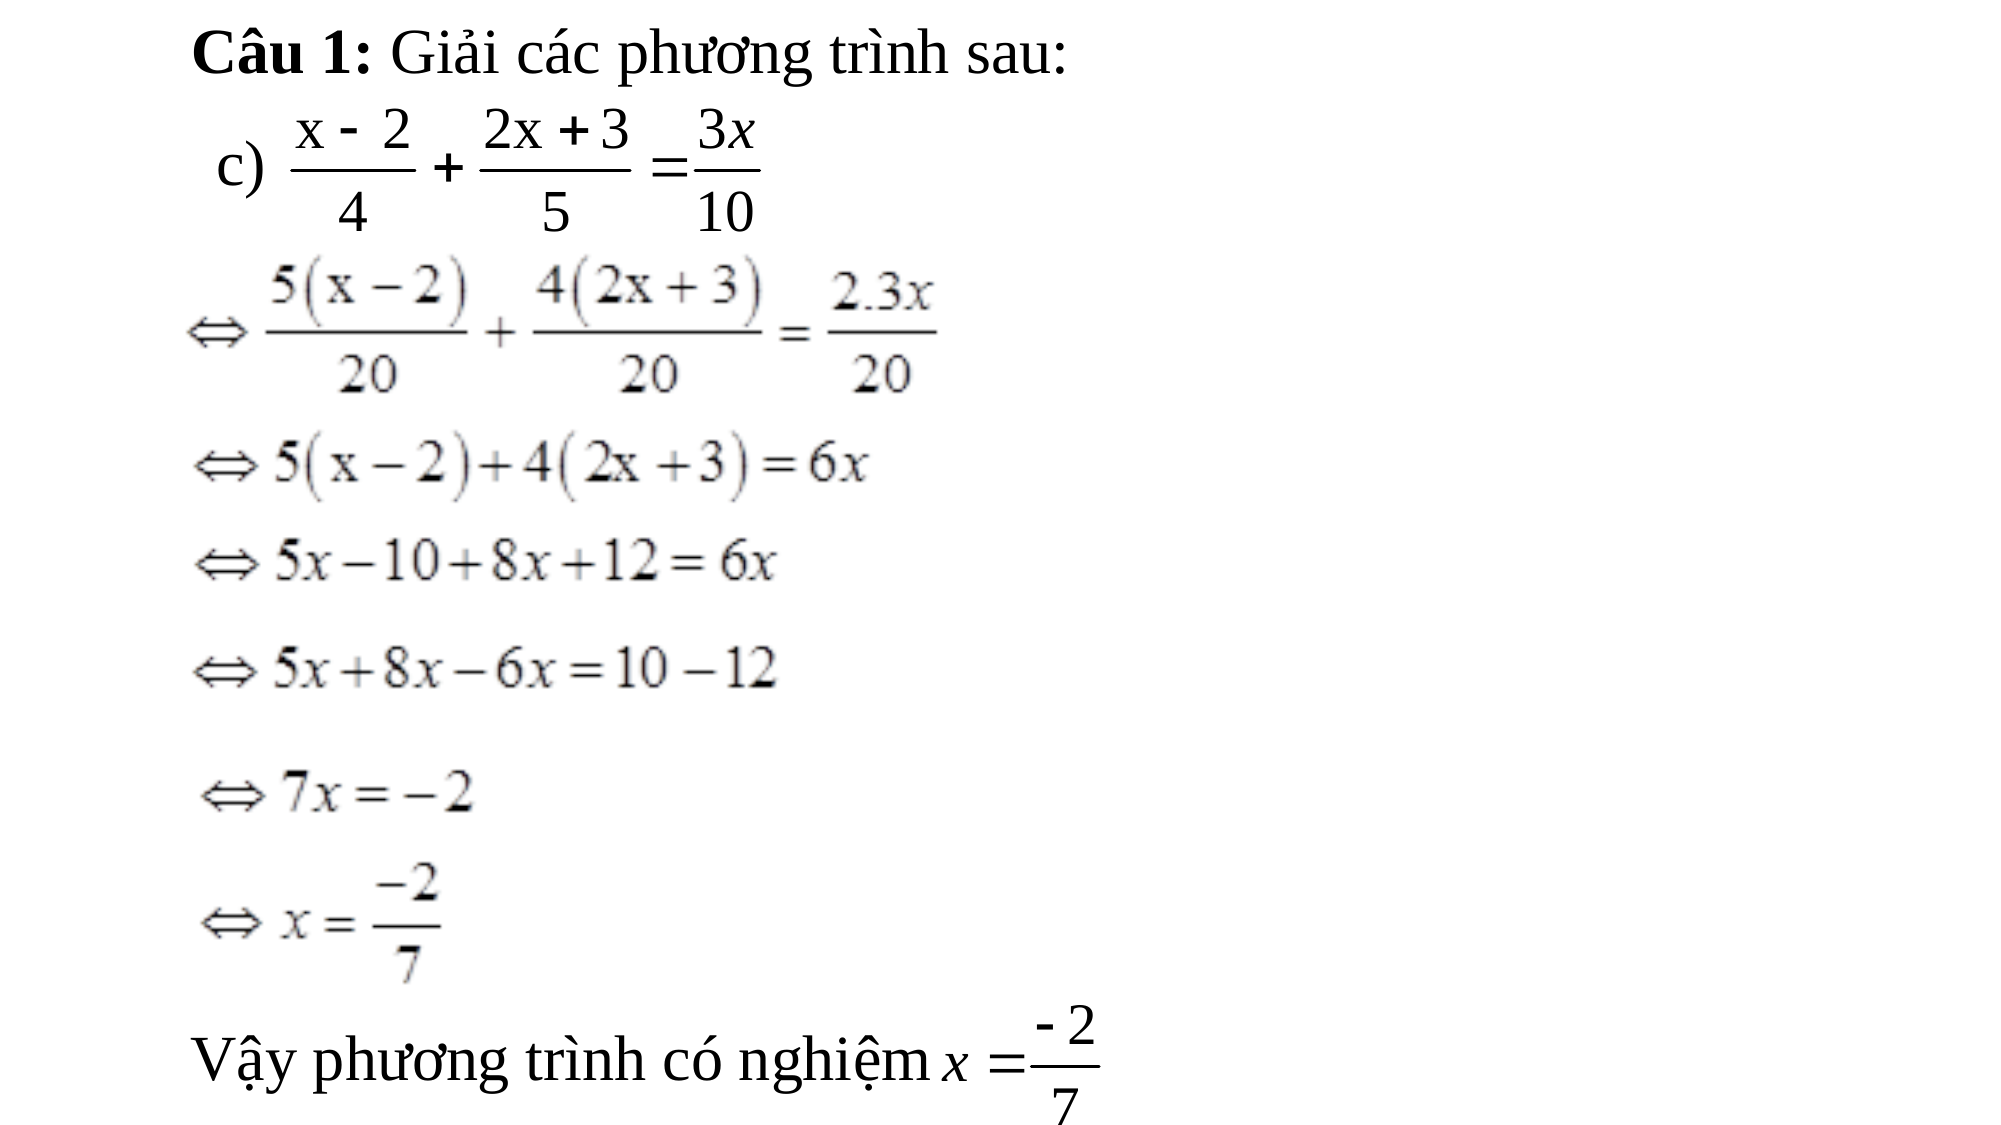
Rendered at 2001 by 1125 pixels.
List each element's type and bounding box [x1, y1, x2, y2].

picture [187, 637, 794, 720]
picture [181, 15, 2000, 411]
picture [188, 421, 884, 517]
picture [189, 529, 792, 613]
picture [190, 761, 2000, 1125]
